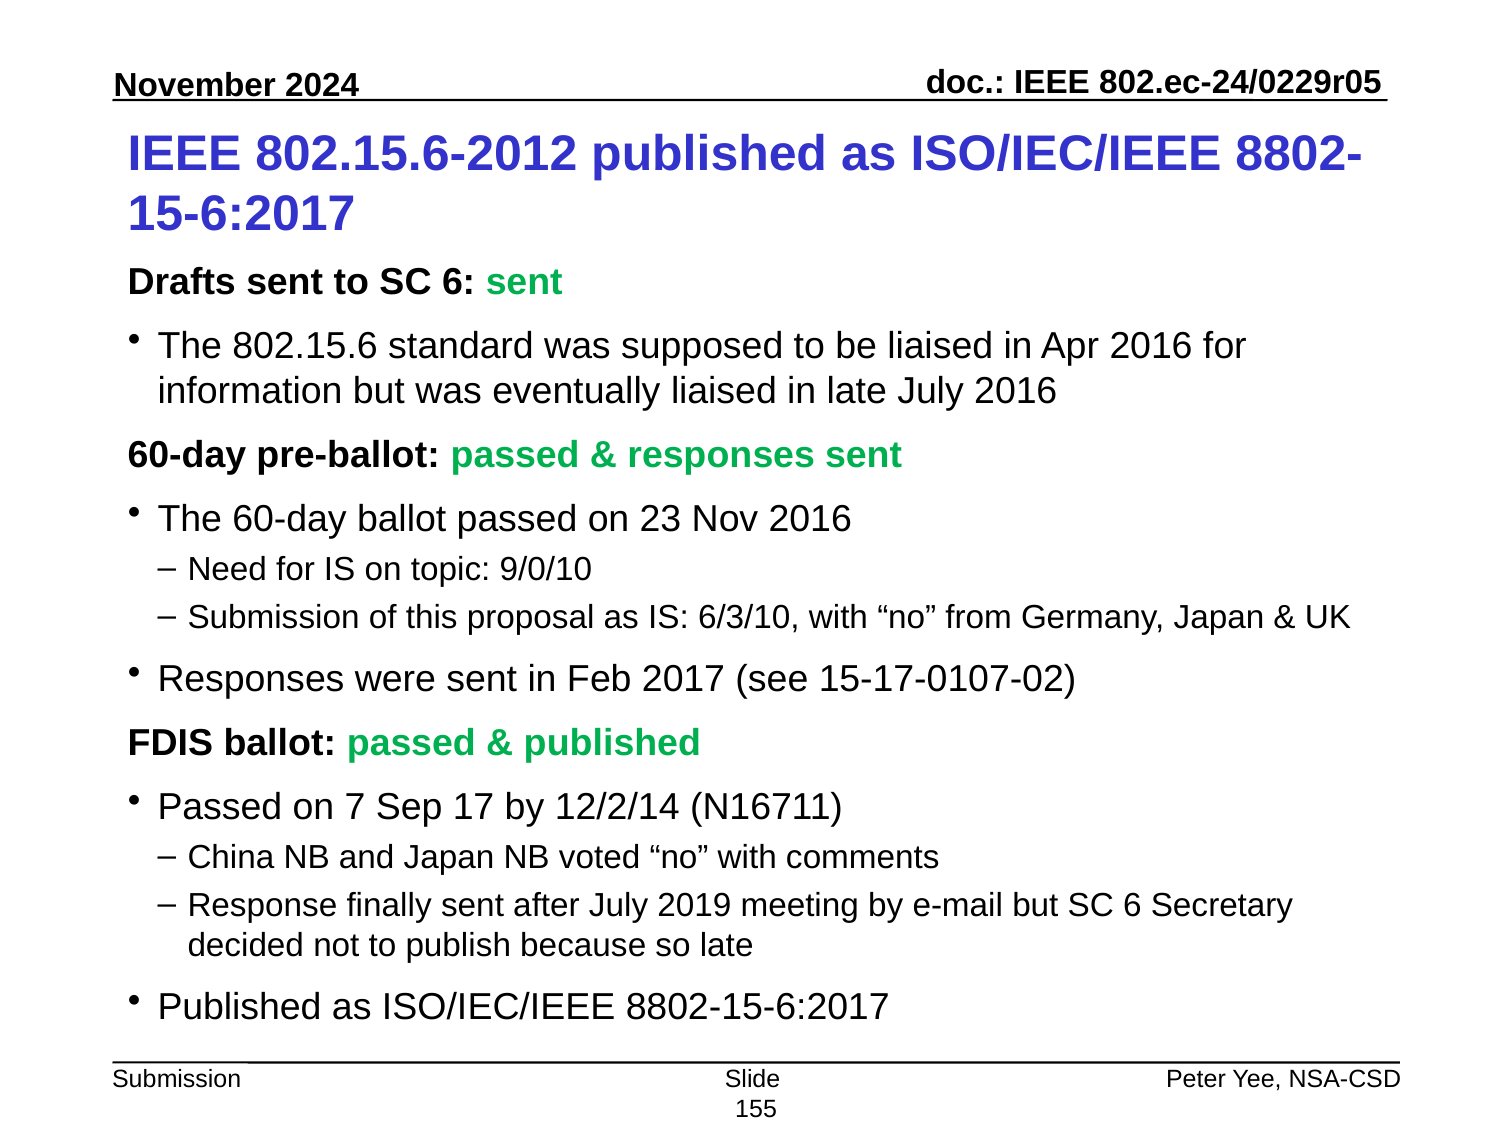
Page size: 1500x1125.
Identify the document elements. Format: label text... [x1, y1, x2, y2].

title IEEE 802.15.6-2012 published as ISO/IEC/IEEE 8802-15-6:2017 [112, 112, 1388, 249]
footer Peter Yee, NSA-CSD [1164, 1061, 1402, 1093]
list Drafts sent to SC 6: sent The 802.15.6 standard was supposed to be liaised in Apr 2016 for information but was eventually liaised in late July 2016 60-day pre-ballot: passed & responses sent The 60-day ballot passed on 23 Nov 2016 Need for IS on topic: 9/0/10 Submission of this proposal as IS: 6/3/10, with “no” from Germany, Japan & UK Responses were sent in Feb 2017 (see 15-17-0107-02) FDIS ballot: passed & published Passed on 7 Sep 17 by 12/2/14 (N16711) China NB and Japan NB voted “no” with comments Response finally sent after July 2019 meeting by e-mail but SC 6 Secretary decided not to publish because so late Published as ISO/IEC/IEEE 8802-15-6:2017 [112, 249, 1388, 925]
slide_number Slide 155 [709, 1061, 803, 1093]
